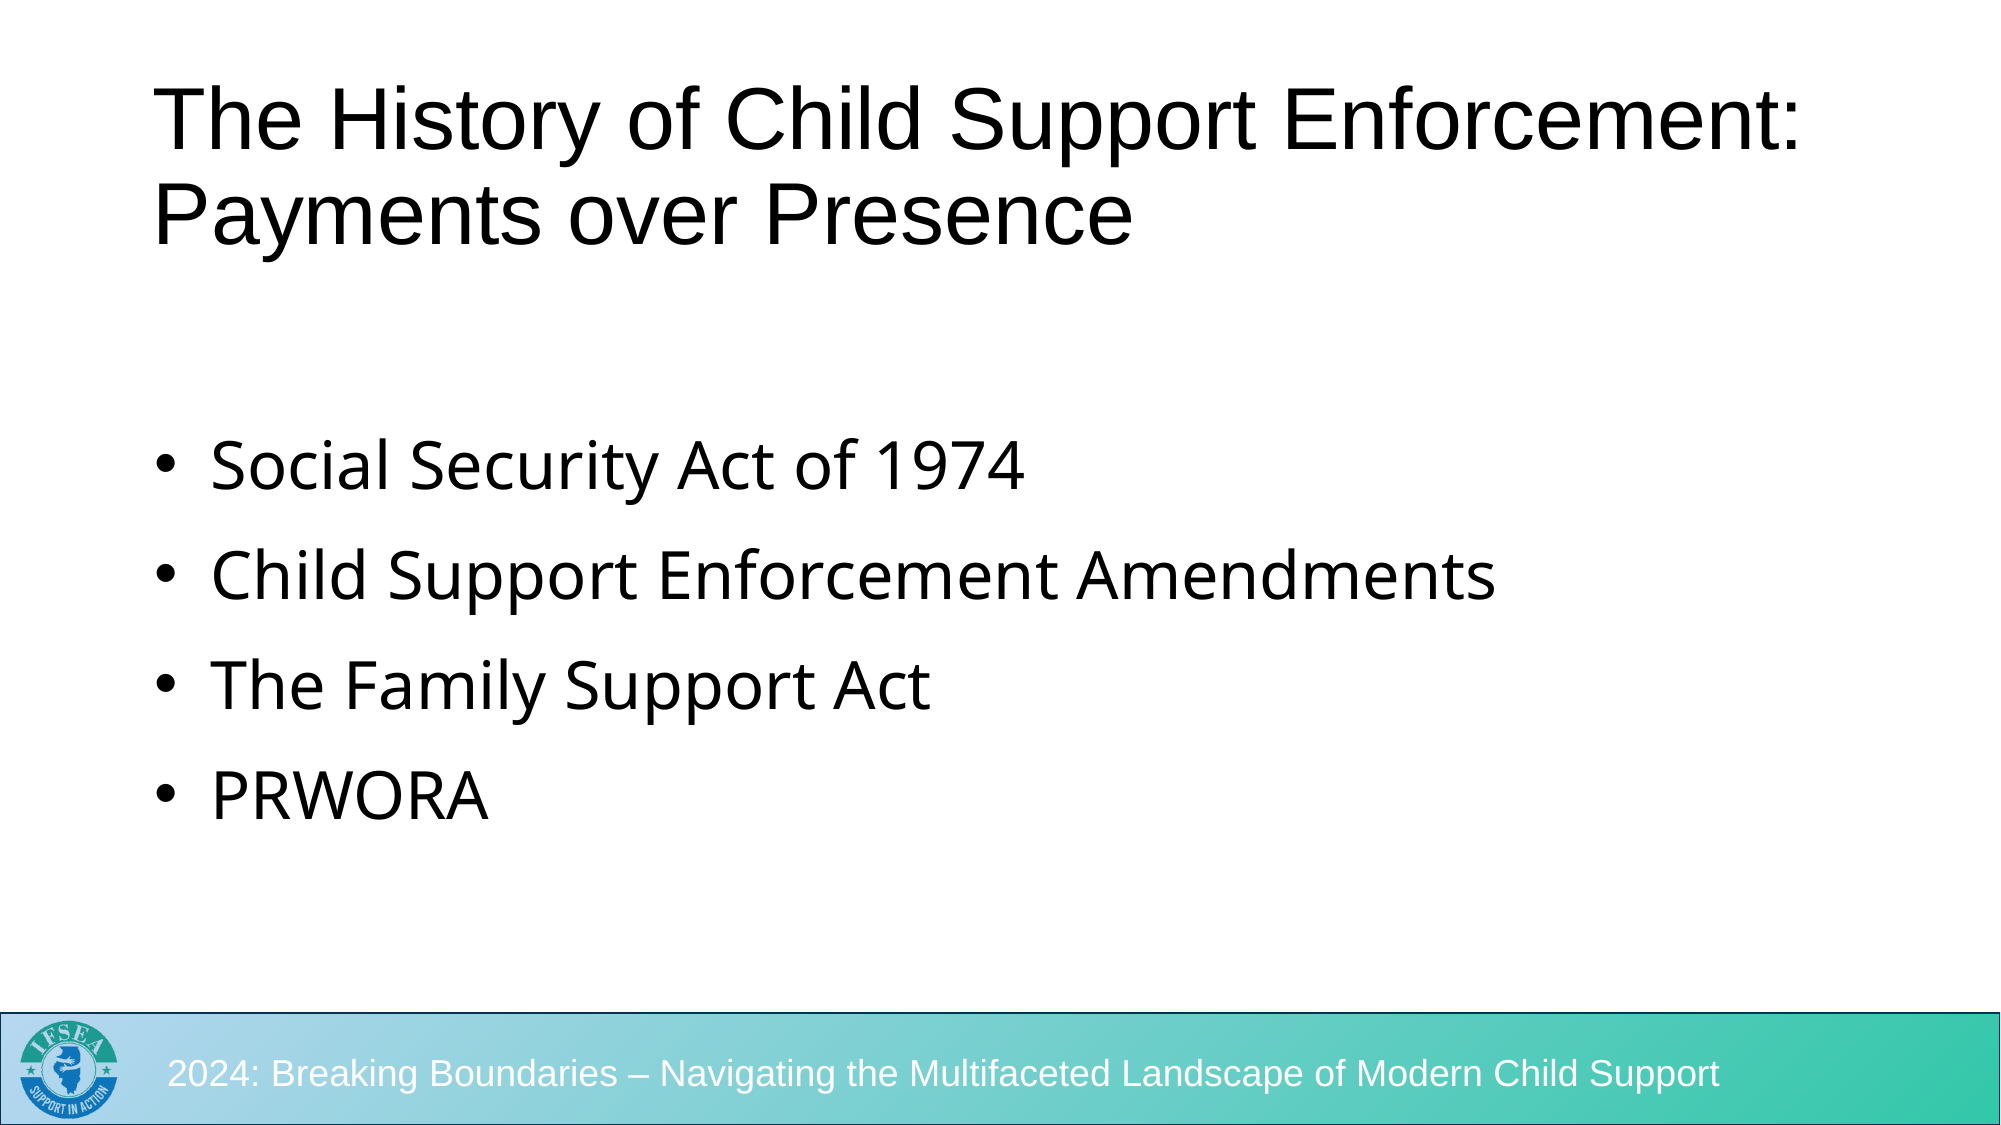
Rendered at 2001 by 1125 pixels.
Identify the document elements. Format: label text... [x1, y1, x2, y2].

picture [0, 962, 176, 1125]
list Social Security Act of 1974 Child Support Enforcement Amendments The Family Support Act PRWORA [137, 415, 1863, 1014]
title The History of Child Support Enforcement: Payments over Presence [137, 59, 1863, 278]
